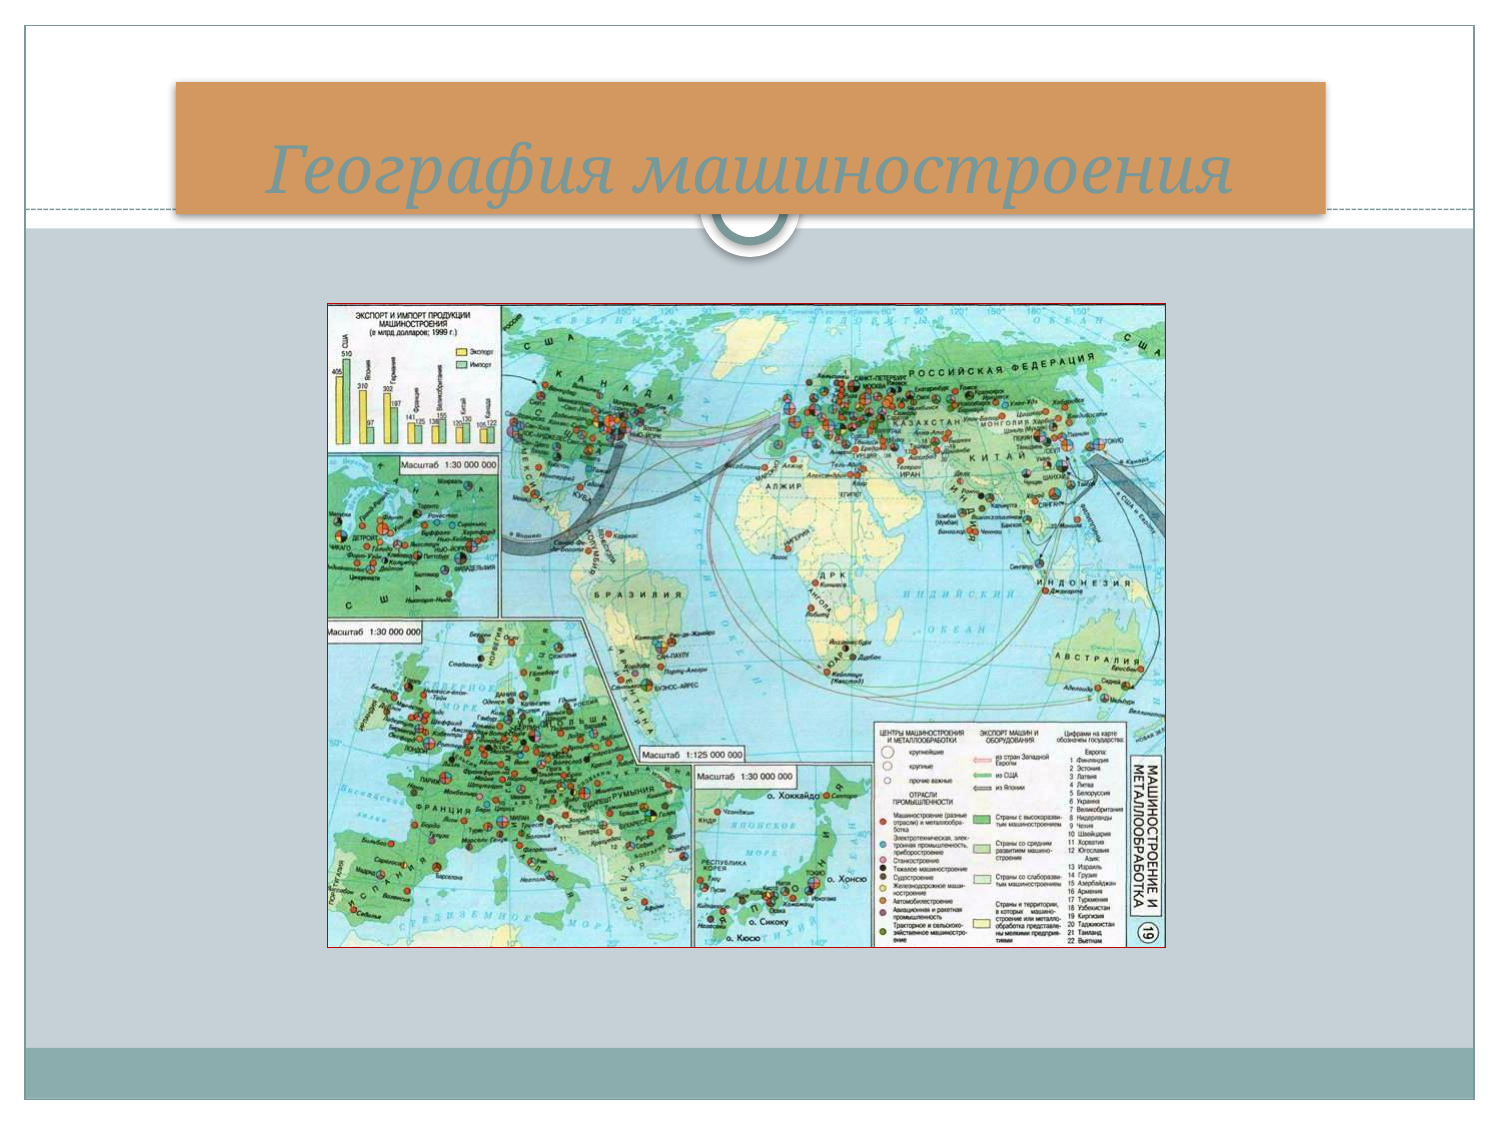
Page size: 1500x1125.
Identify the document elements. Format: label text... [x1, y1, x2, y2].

title География машиностроения [175, 82, 1326, 215]
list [327, 303, 1167, 948]
